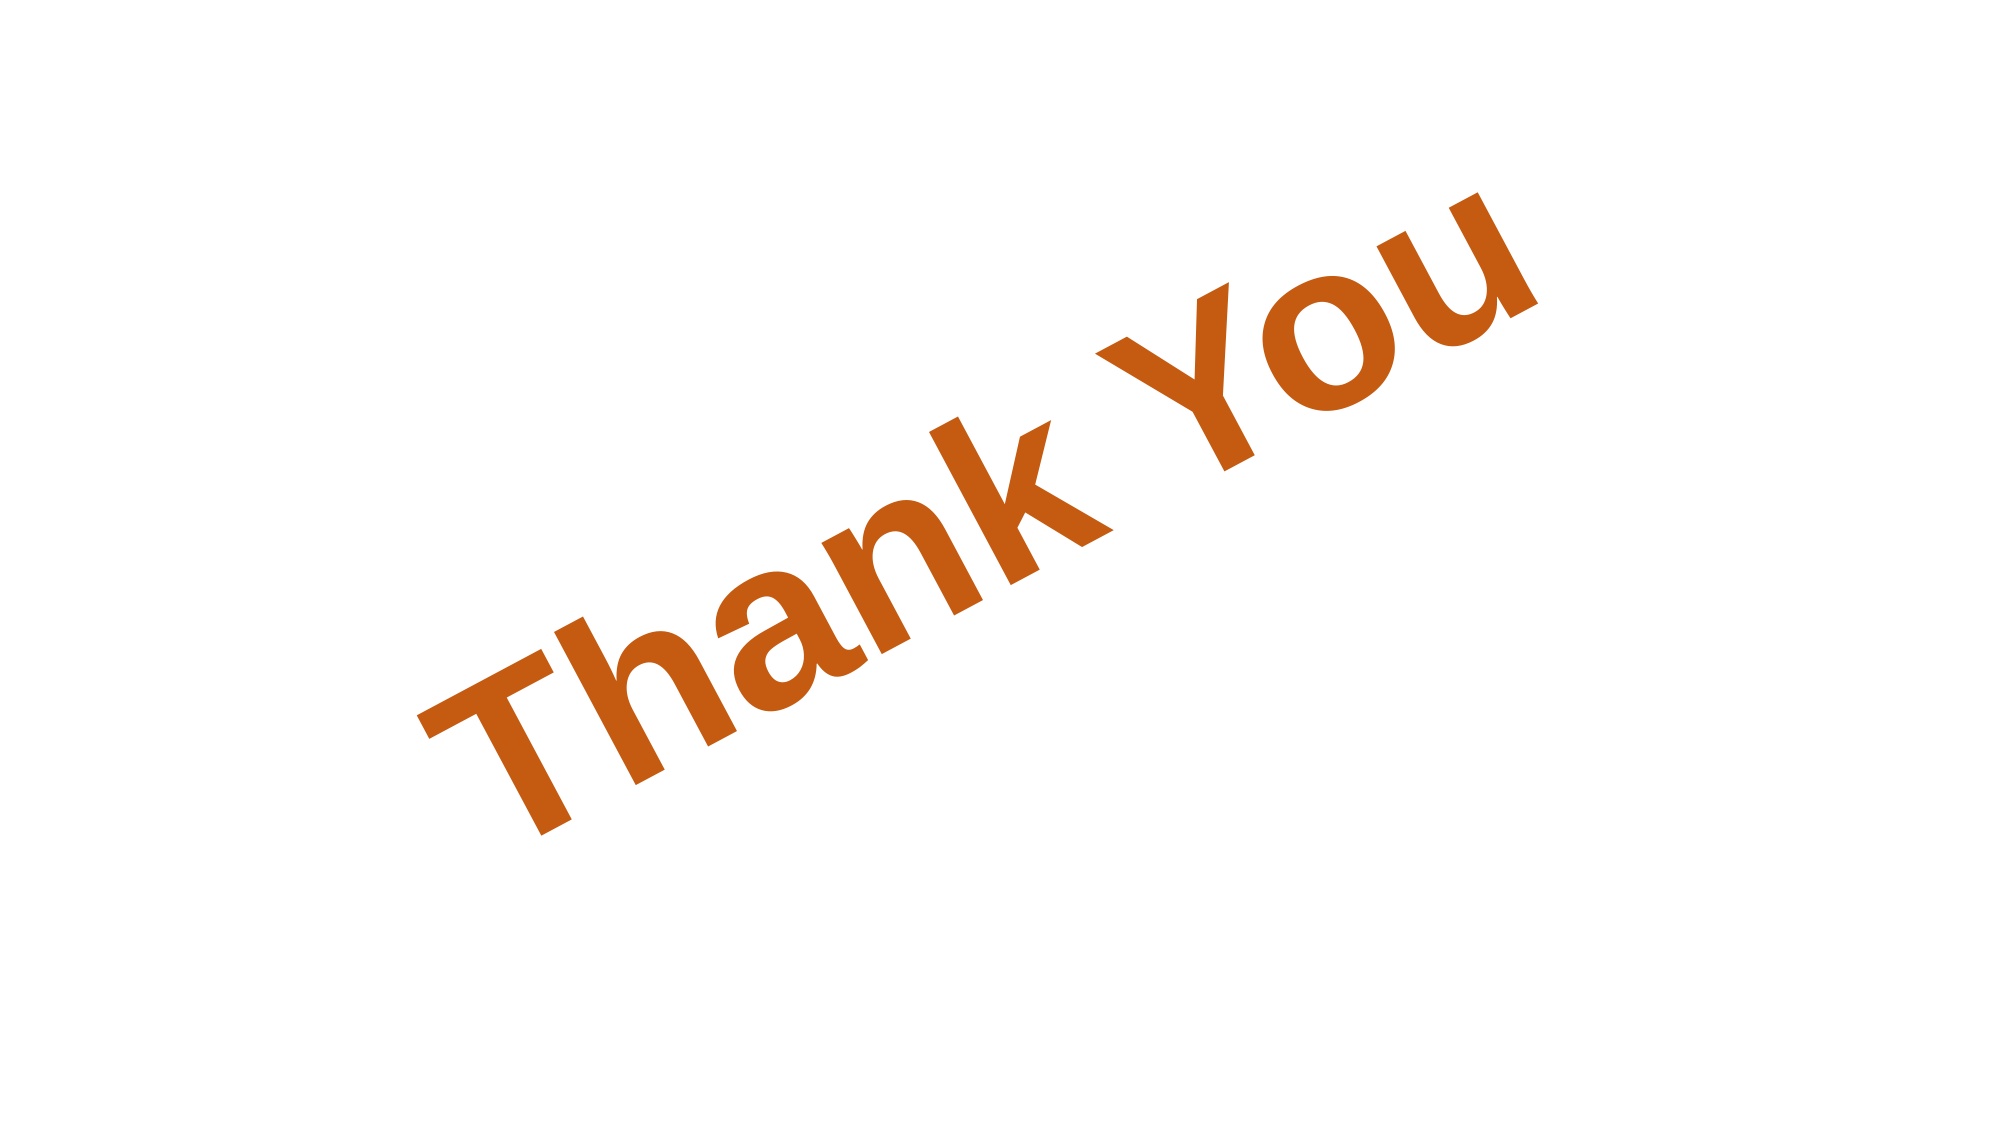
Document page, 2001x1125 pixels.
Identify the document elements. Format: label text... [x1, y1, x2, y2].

list Thank You [15, 0, 1985, 1125]
